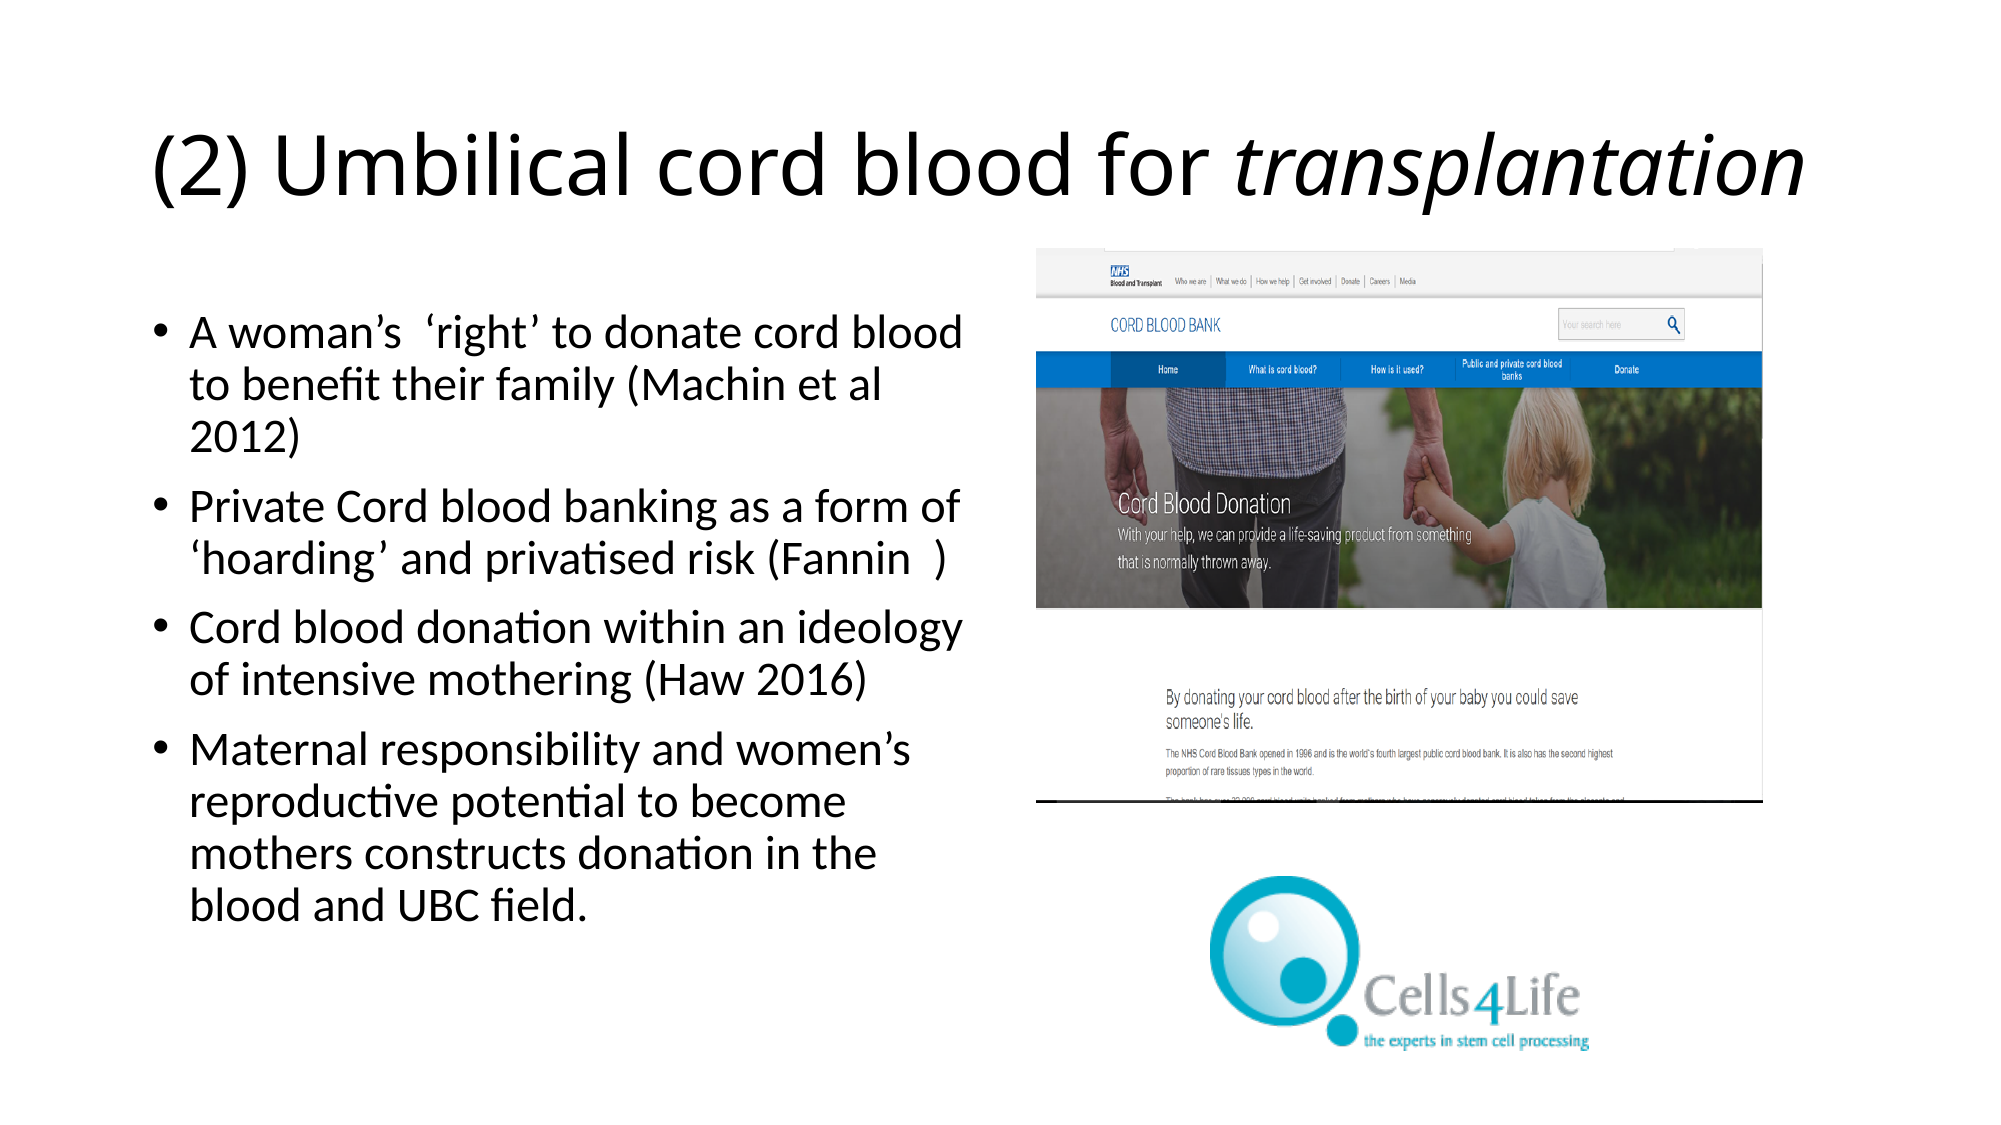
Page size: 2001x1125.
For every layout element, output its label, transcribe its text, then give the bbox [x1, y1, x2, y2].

picture [1210, 876, 1589, 1051]
title (2) Umbilical cord blood for transplantation [137, 59, 1863, 278]
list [1035, 248, 1763, 803]
list A woman’s ‘right’ to donate cord blood to benefit their family (Machin et al 2012) Private Cord blood banking as a form of ‘hoarding’ and privatised risk (Fannin ) Cord blood donation within an ideology of intensive mothering (Haw 2016) Maternal responsibility and women’s reproductive potential to become mothers constructs donation in the blood and UBC field. [137, 299, 988, 1014]
